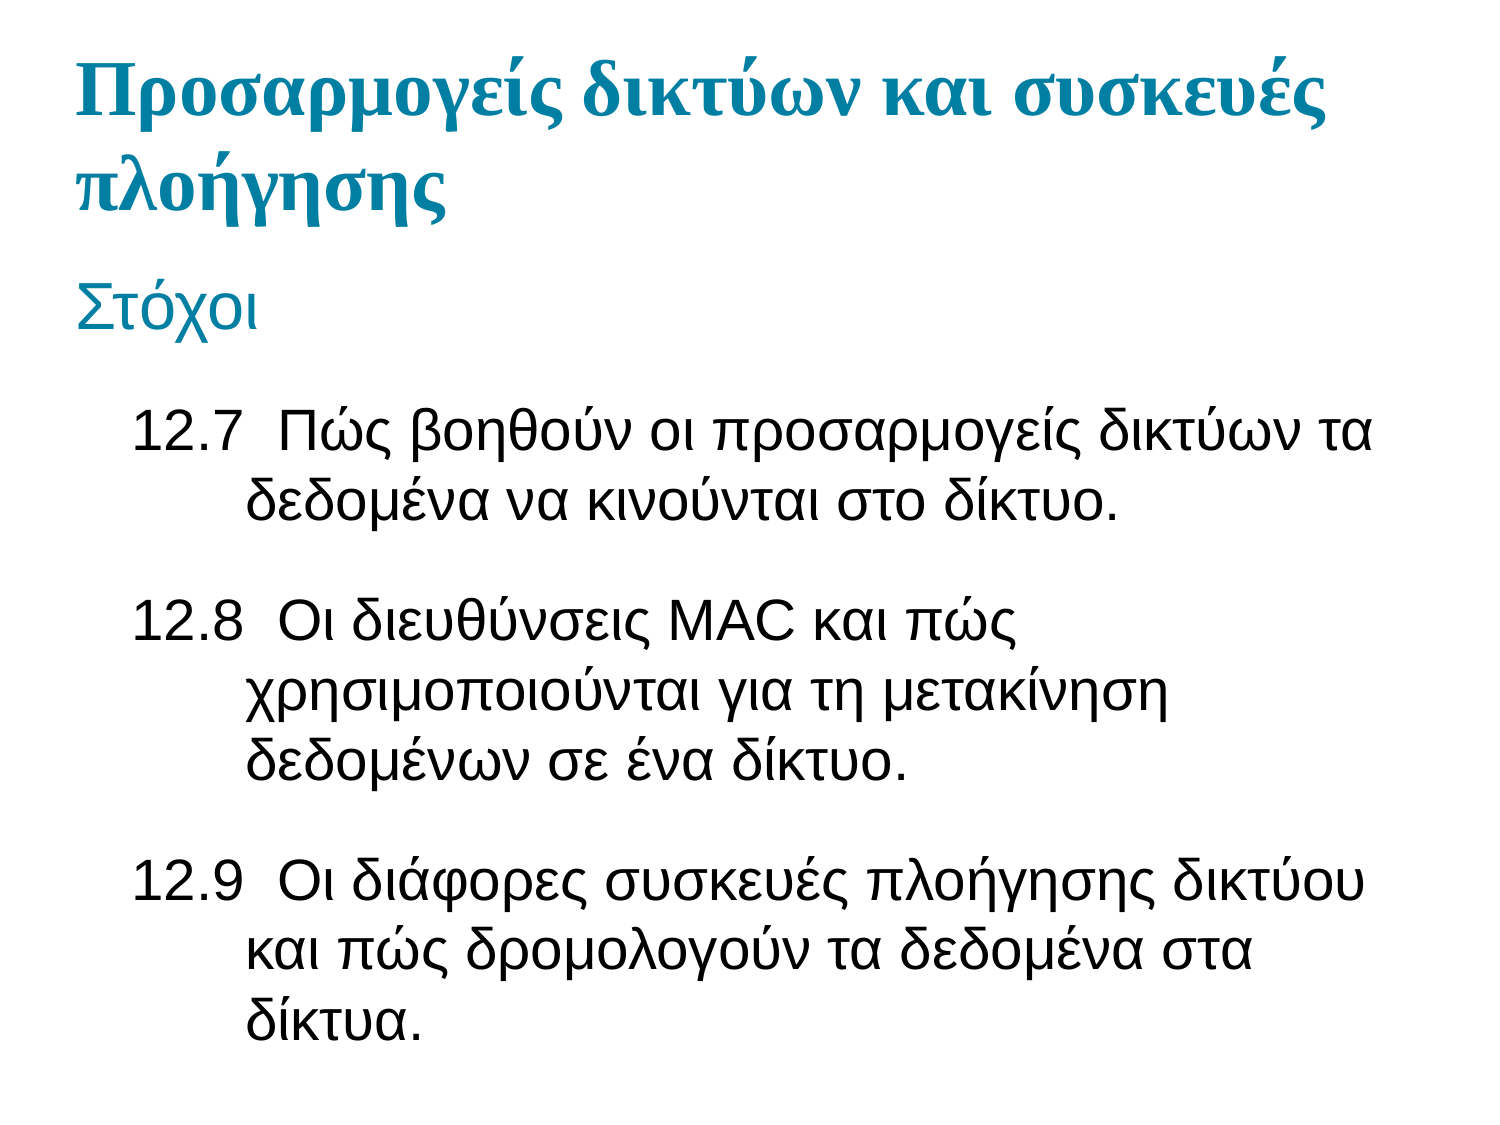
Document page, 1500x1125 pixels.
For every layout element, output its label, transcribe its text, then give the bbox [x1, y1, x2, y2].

list Στόχοι 12.7 Πώς βοηθούν οι προσαρμογείς δικτύων τα δεδομένα να κινούνται στο δίκτυο. 12.8 Οι διευθύνσεις MAC και πώς χρησιμοποιούνται για τη μετακίνηση δεδομένων σε ένα δίκτυο. 12.9 Οι διάφορες συσκευές πλοήγησης δικτύου και πώς δρομολογούν τα δεδομένα στα δίκτυα. [75, 262, 1425, 1100]
title Προσαρμογείς δικτύων και συσκευές πλοήγησης [75, 0, 1500, 263]
